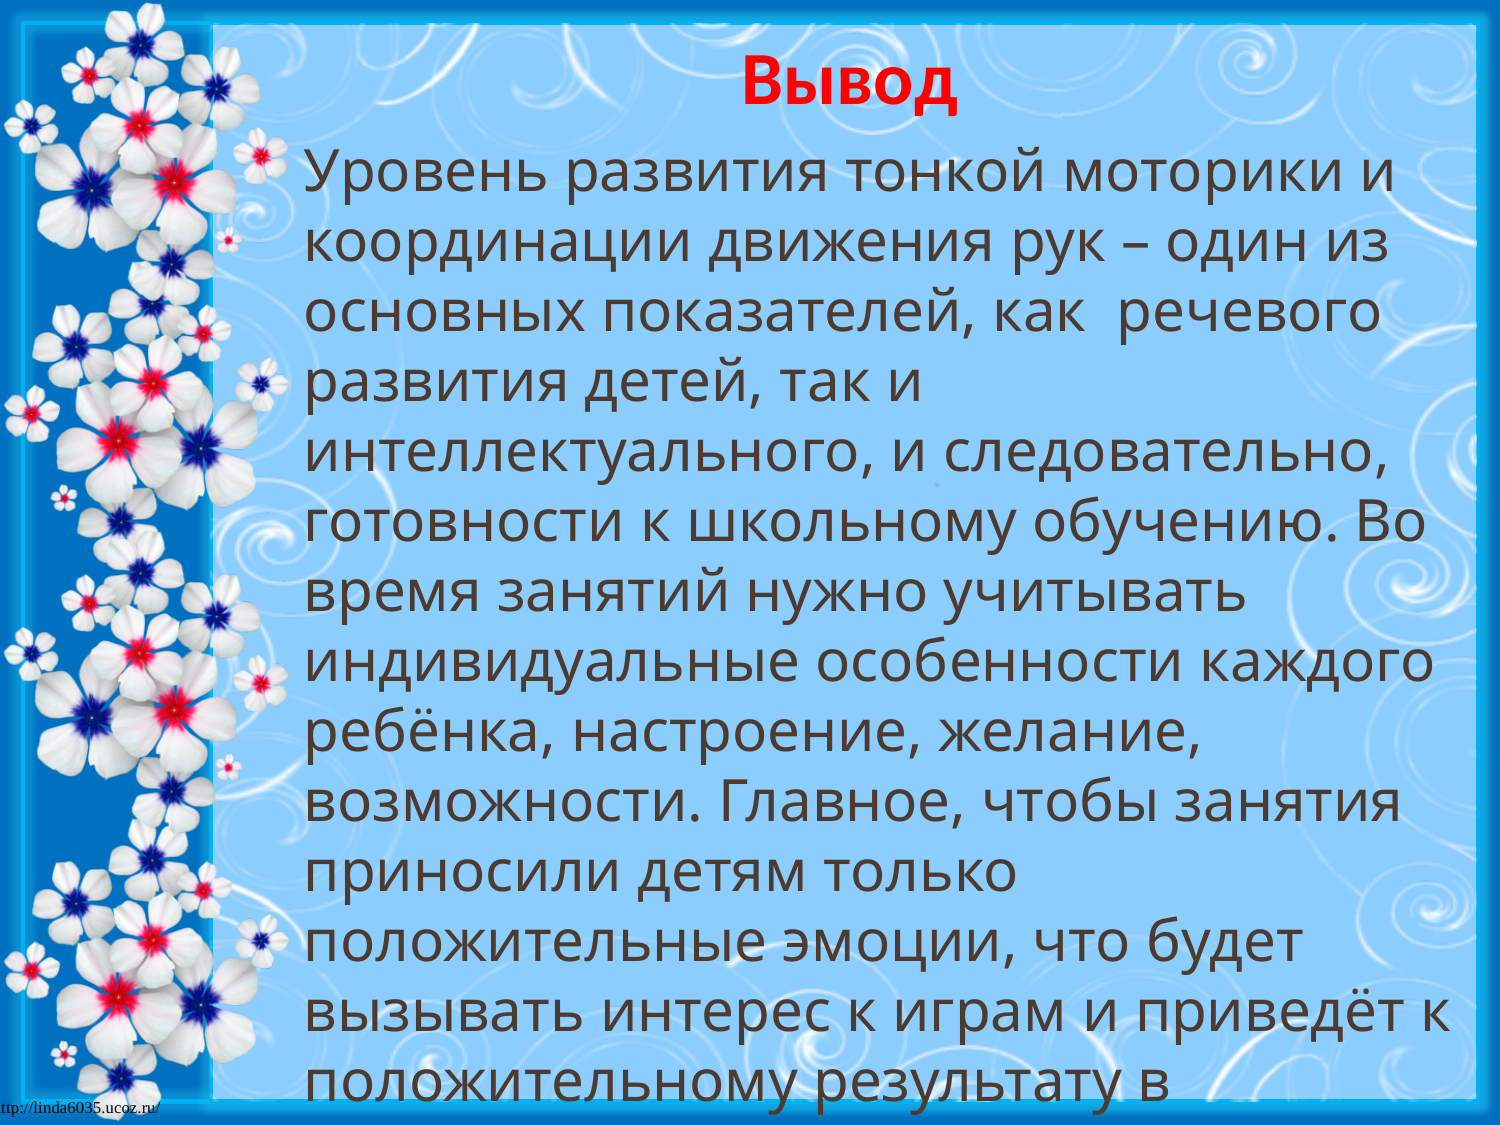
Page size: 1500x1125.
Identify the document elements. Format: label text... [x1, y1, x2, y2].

text_box Вывод [726, 22, 973, 128]
picture [0, 0, 726, 1125]
picture [973, 24, 1476, 1099]
text_box Уровень развития тонкой моторики и координации движения рук – один из основных показателей, как речевого развития детей, так и интеллектуального, и следовательно, готовности к школьному обучению. Во время занятий нужно учитывать индивидуальные особенности каждого ребёнка, настроение, желание, возможности. Главное, чтобы занятия приносили детям только положительные эмоции, что будет вызывать интерес к играм и приведёт к положительному результату в развитии мелкой моторики. [289, 125, 1471, 1125]
